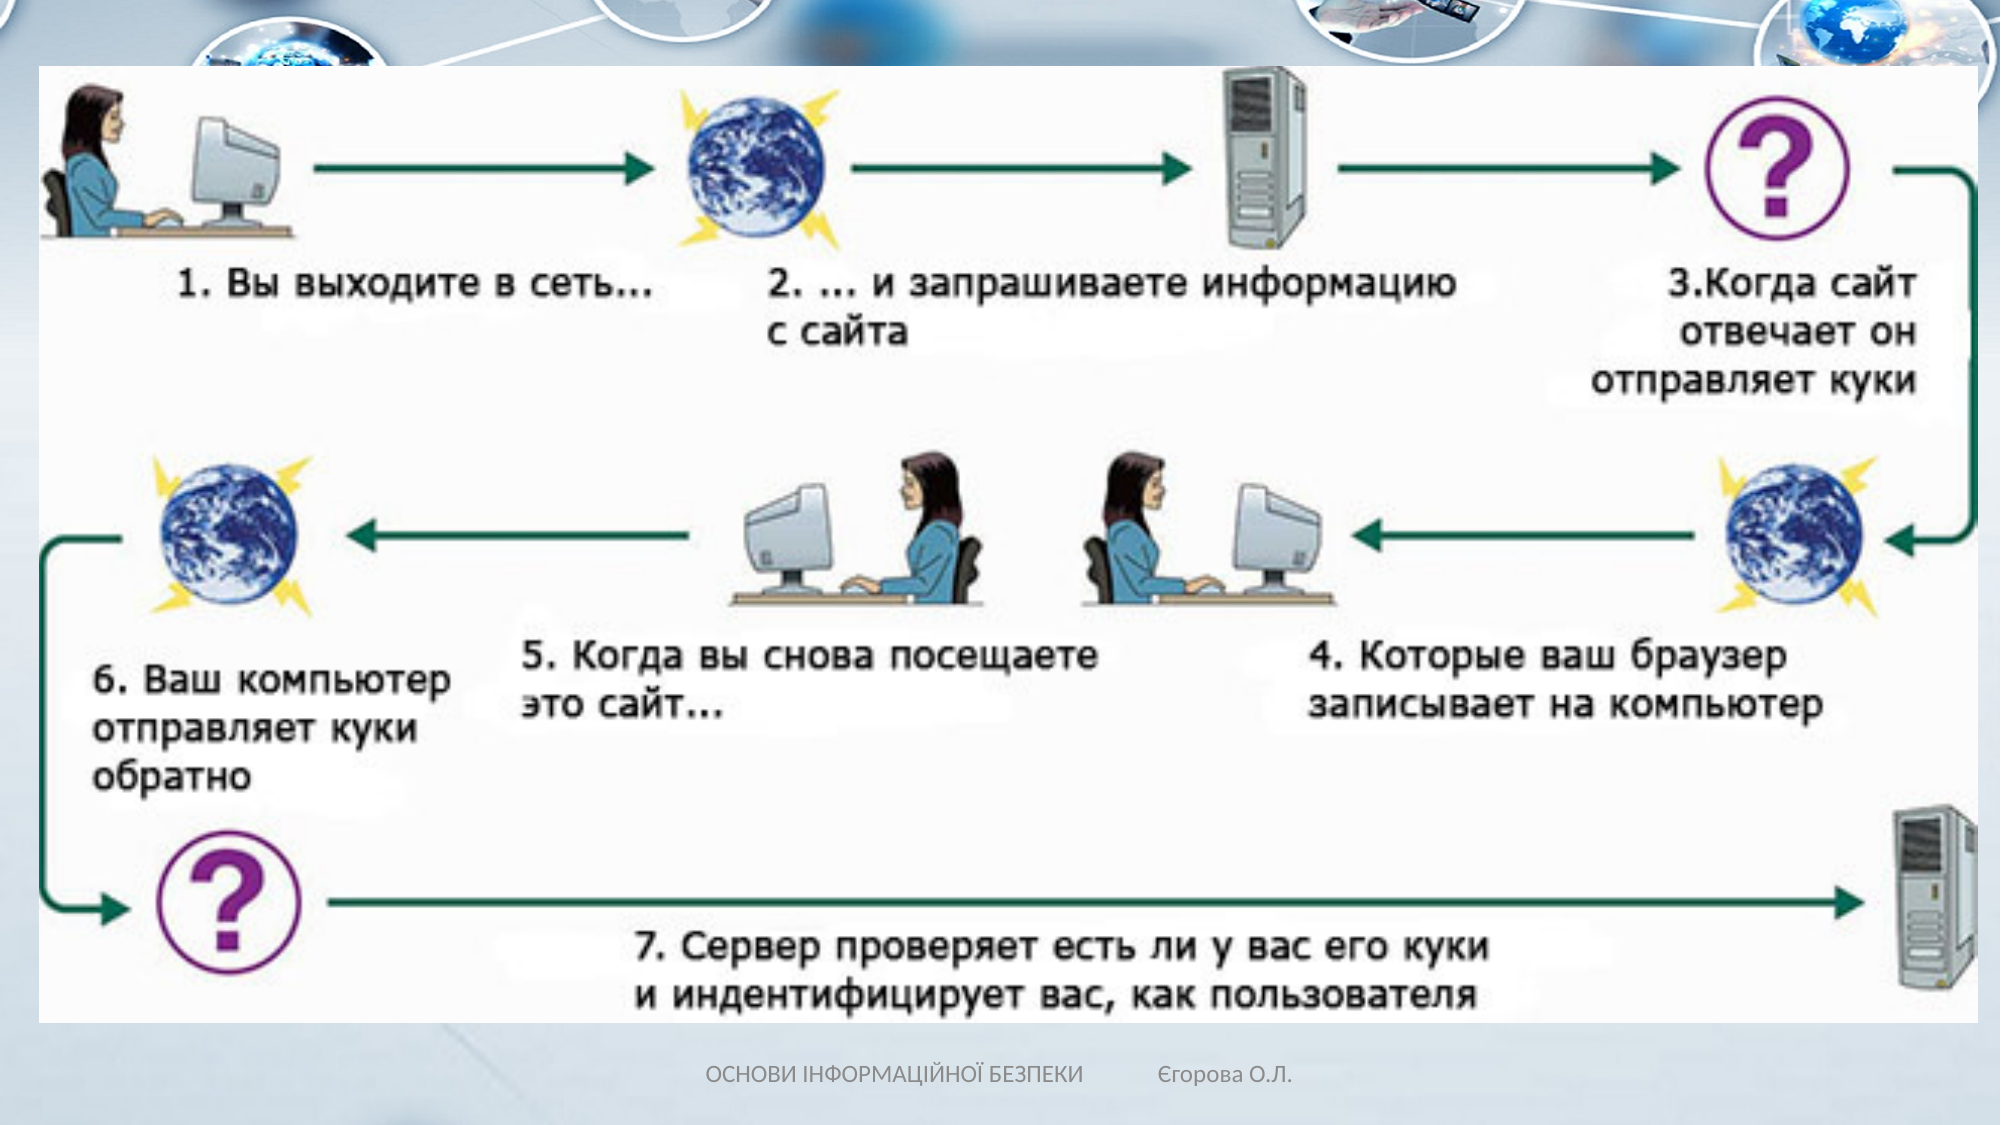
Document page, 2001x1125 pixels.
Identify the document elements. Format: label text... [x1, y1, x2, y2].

picture [0, 0, 2000, 1125]
footer ОСНОВИ ІНФОРМАЦІЙНОЇ БЕЗПЕКИ Єгорова О.Л. [662, 1042, 1338, 1103]
